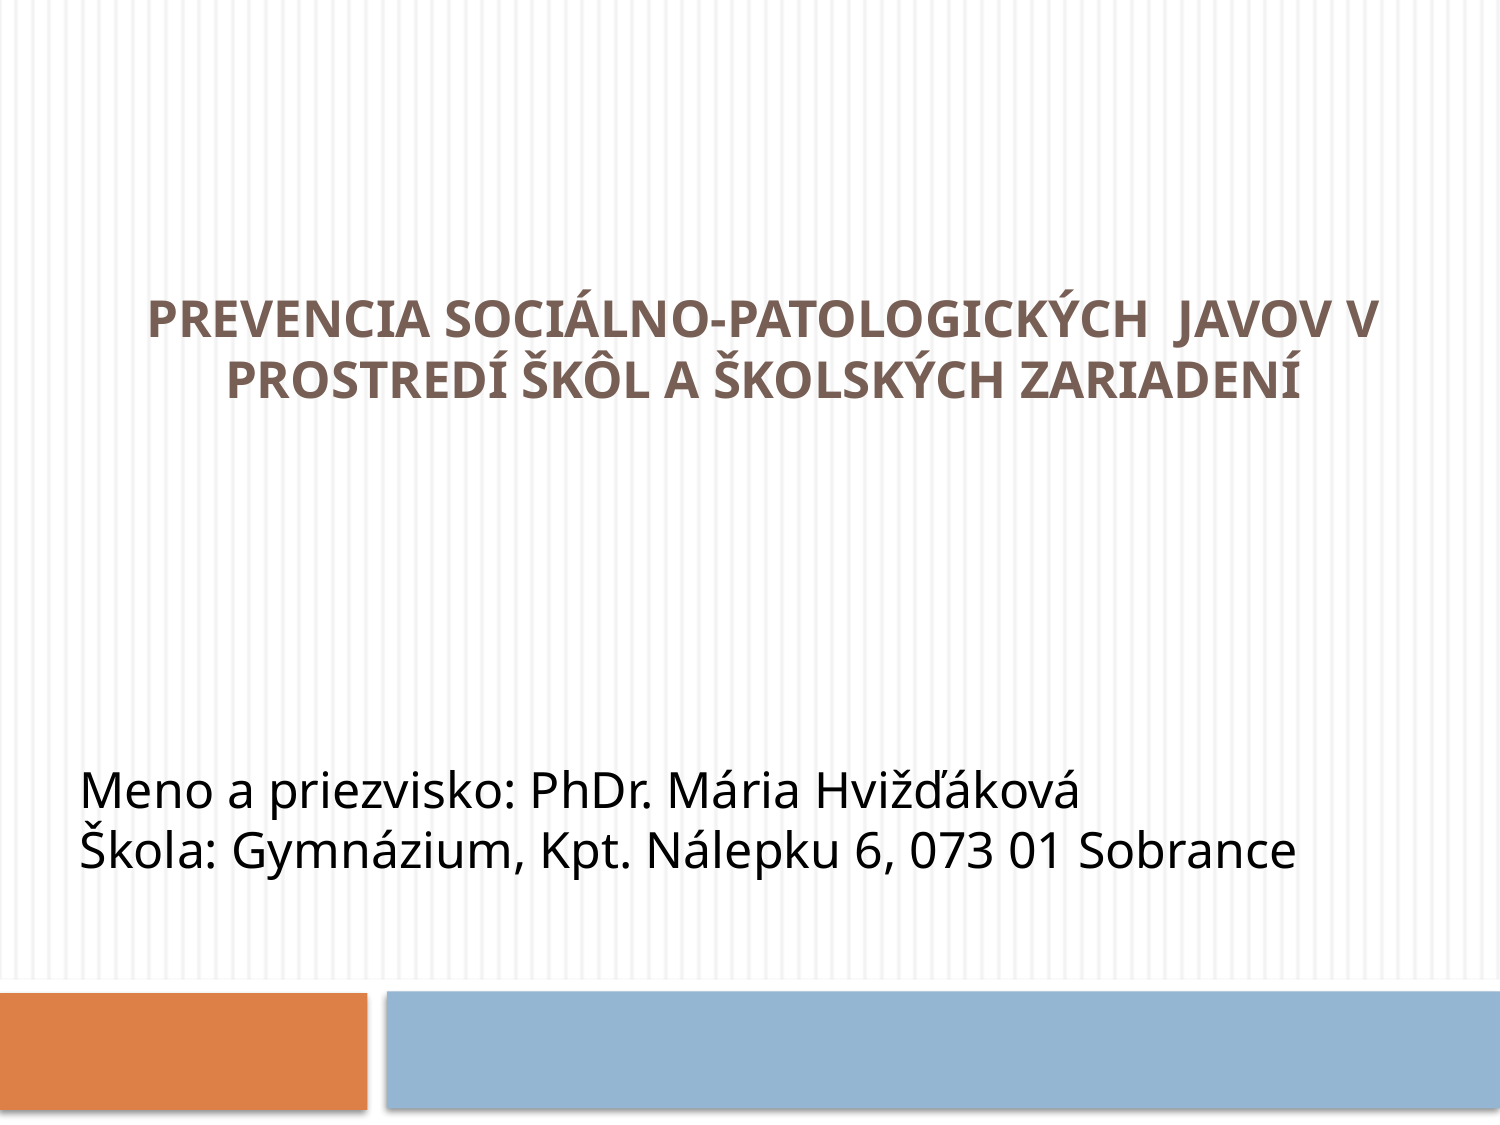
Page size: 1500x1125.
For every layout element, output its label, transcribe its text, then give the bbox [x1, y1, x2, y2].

text_box Meno a priezvisko: PhDr. Mária Hvižďáková Škola: Gymnázium, Kpt. Nálepku 6, 073 01 Sobrance [64, 751, 1341, 887]
title PREVENCIA Sociálno-patOlogickÝCH javov V PROSTREDÍ ŠKÔL A ŠKOLSKÝCH ZARIADENÍ [76, 90, 1450, 693]
